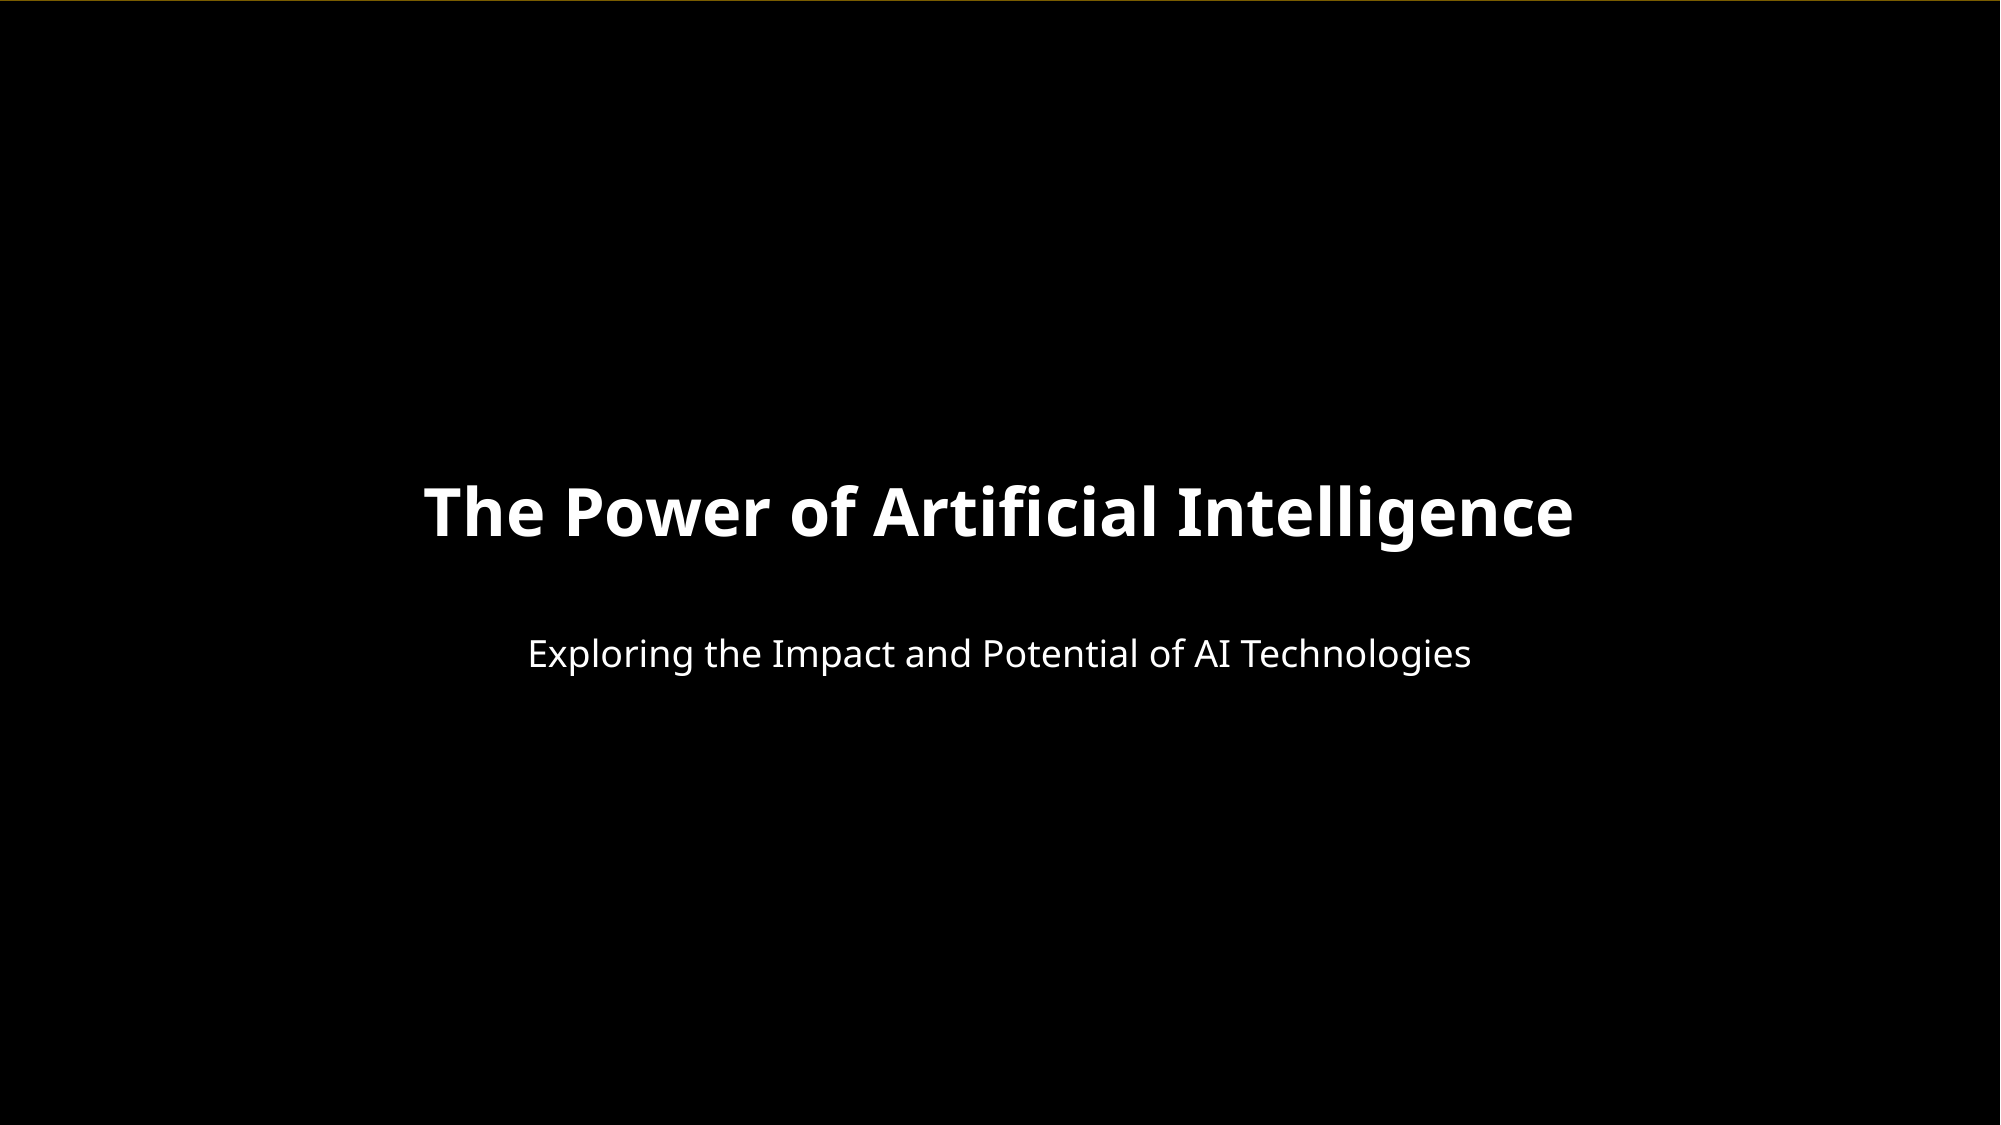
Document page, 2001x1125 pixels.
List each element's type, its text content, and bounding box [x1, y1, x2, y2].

text_box Exploring the Impact and Potential of AI Technologies [0, 614, 2000, 690]
text_box The Power of Artificial Intelligence [0, 434, 2000, 585]
